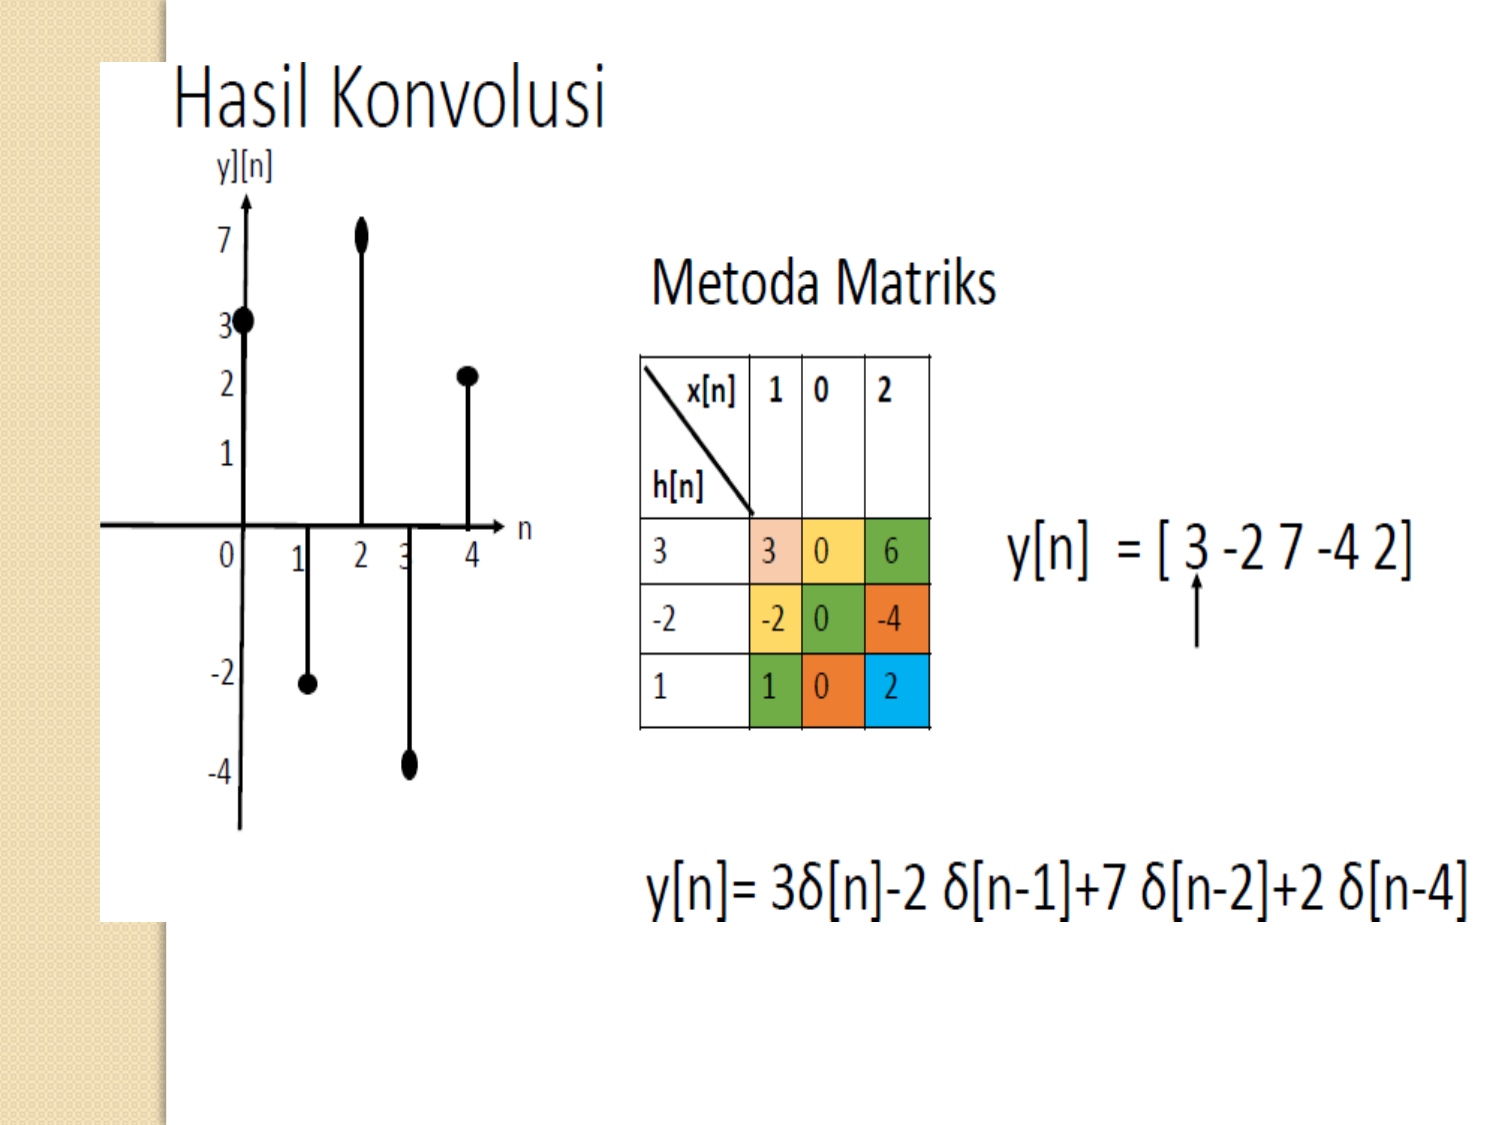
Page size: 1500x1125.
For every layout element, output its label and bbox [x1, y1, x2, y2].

text_box [99, 62, 1468, 922]
